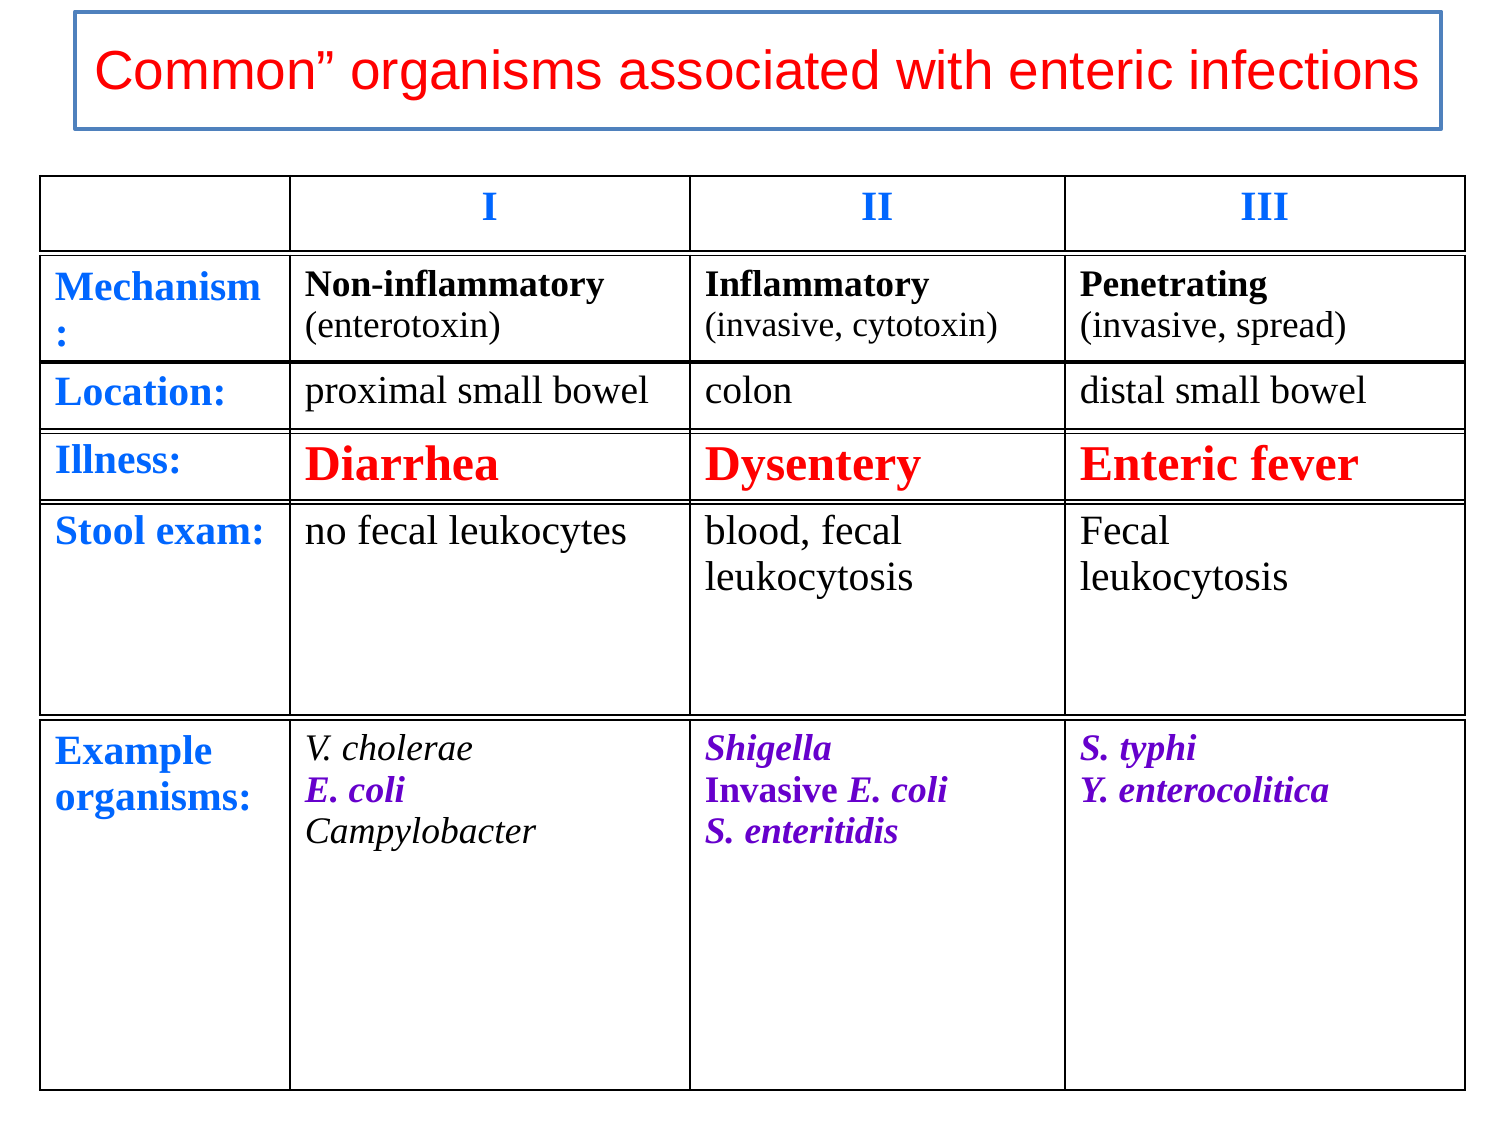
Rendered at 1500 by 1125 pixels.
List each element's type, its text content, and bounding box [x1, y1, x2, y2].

table_header Stool exam: [41, 501, 289, 714]
table_header Non-inflammatory (enterotoxin) [291, 256, 689, 360]
table_header colon [691, 362, 1064, 428]
table_header proximal small bowel [291, 362, 689, 428]
text_box Common” organisms associated with enteric infections [74, 11, 1442, 129]
table_header Inflammatory (invasive, cytotoxin) [691, 256, 1064, 360]
table_header I [291, 177, 689, 250]
table_header V. cholerae E. coli Campylobacter [291, 721, 689, 1089]
table_header Fecal leukocytosis [1066, 501, 1464, 714]
table_header Example organisms: [41, 721, 289, 1089]
table_header Mechanism: [41, 256, 289, 360]
table_header Shigella Invasive E. coli S. enteritidis [691, 721, 1064, 1089]
table_header S. typhi Y. enterocolitica [1066, 721, 1464, 1089]
table_header distal small bowel [1066, 362, 1464, 428]
table_header III [1066, 177, 1464, 250]
table_header Dysentery [691, 430, 1064, 499]
table_header Penetrating (invasive, spread) [1066, 256, 1464, 360]
table_header blood, fecal leukocytosis [691, 501, 1064, 714]
table_header II [691, 177, 1064, 250]
table_header Illness: [41, 430, 289, 499]
table_header [41, 177, 289, 250]
table_header no fecal leukocytes [291, 501, 689, 714]
table_header Enteric fever [1066, 430, 1464, 499]
table_header Diarrhea [291, 430, 689, 499]
table_header Location: [41, 362, 289, 428]
